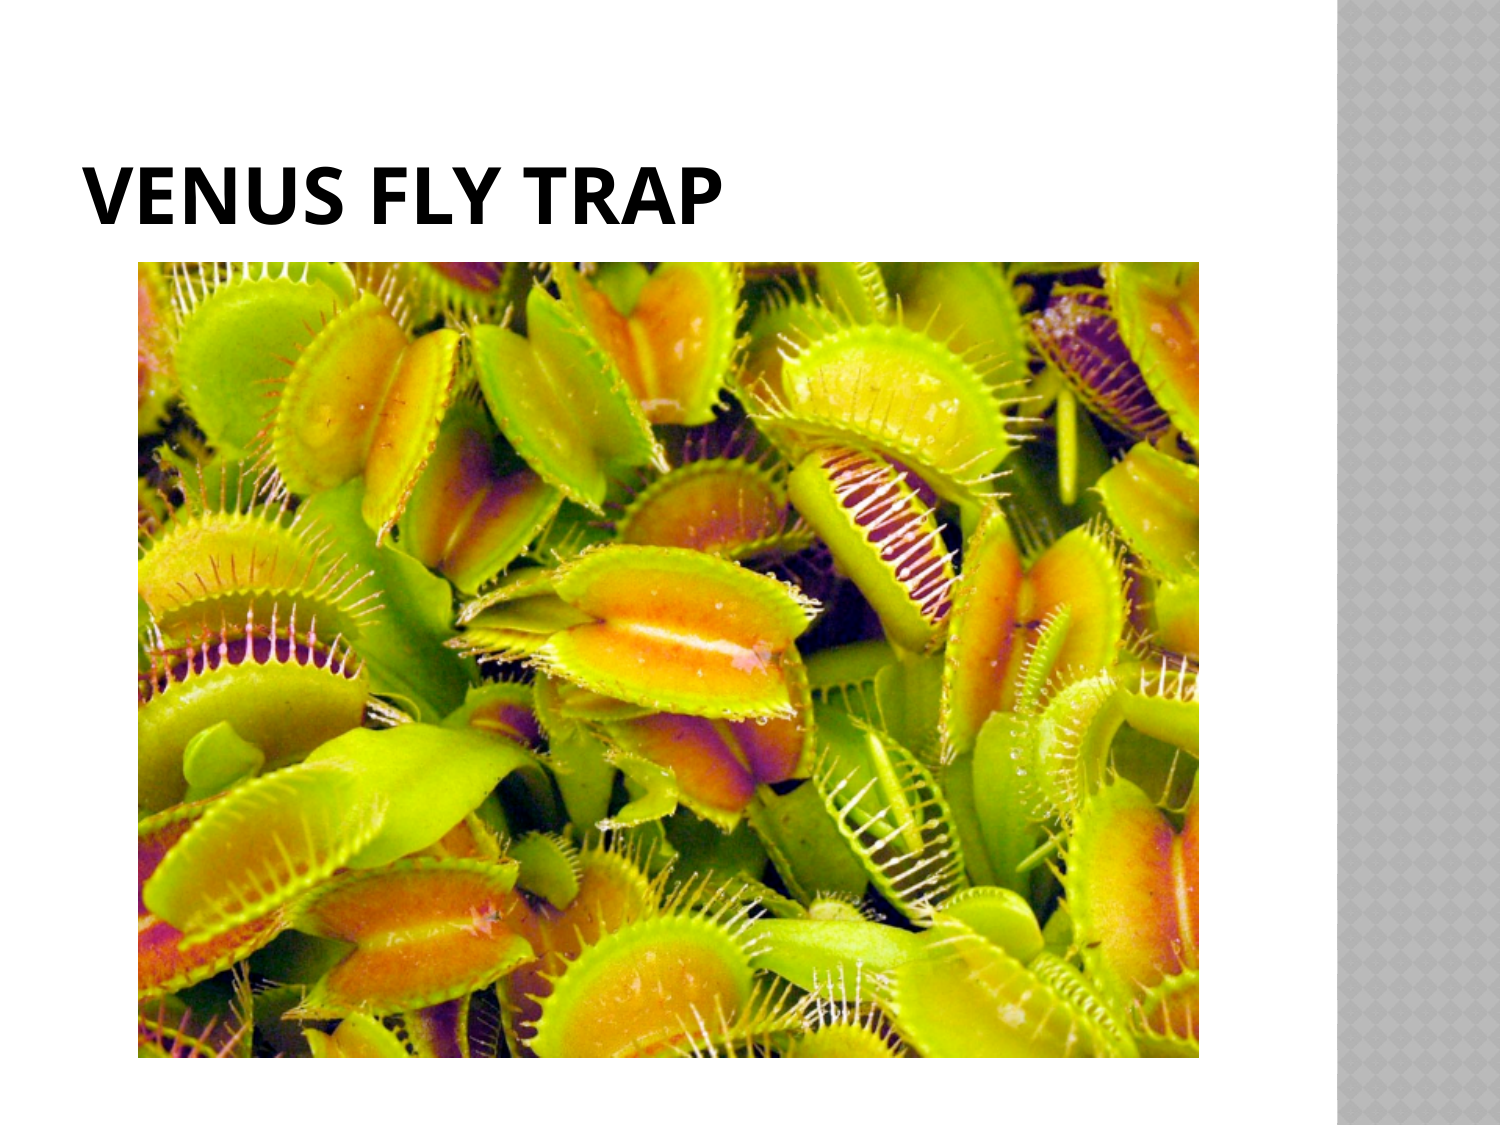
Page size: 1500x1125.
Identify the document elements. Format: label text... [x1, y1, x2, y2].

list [138, 262, 1200, 1058]
title Venus Fly Trap [75, 52, 1263, 240]
